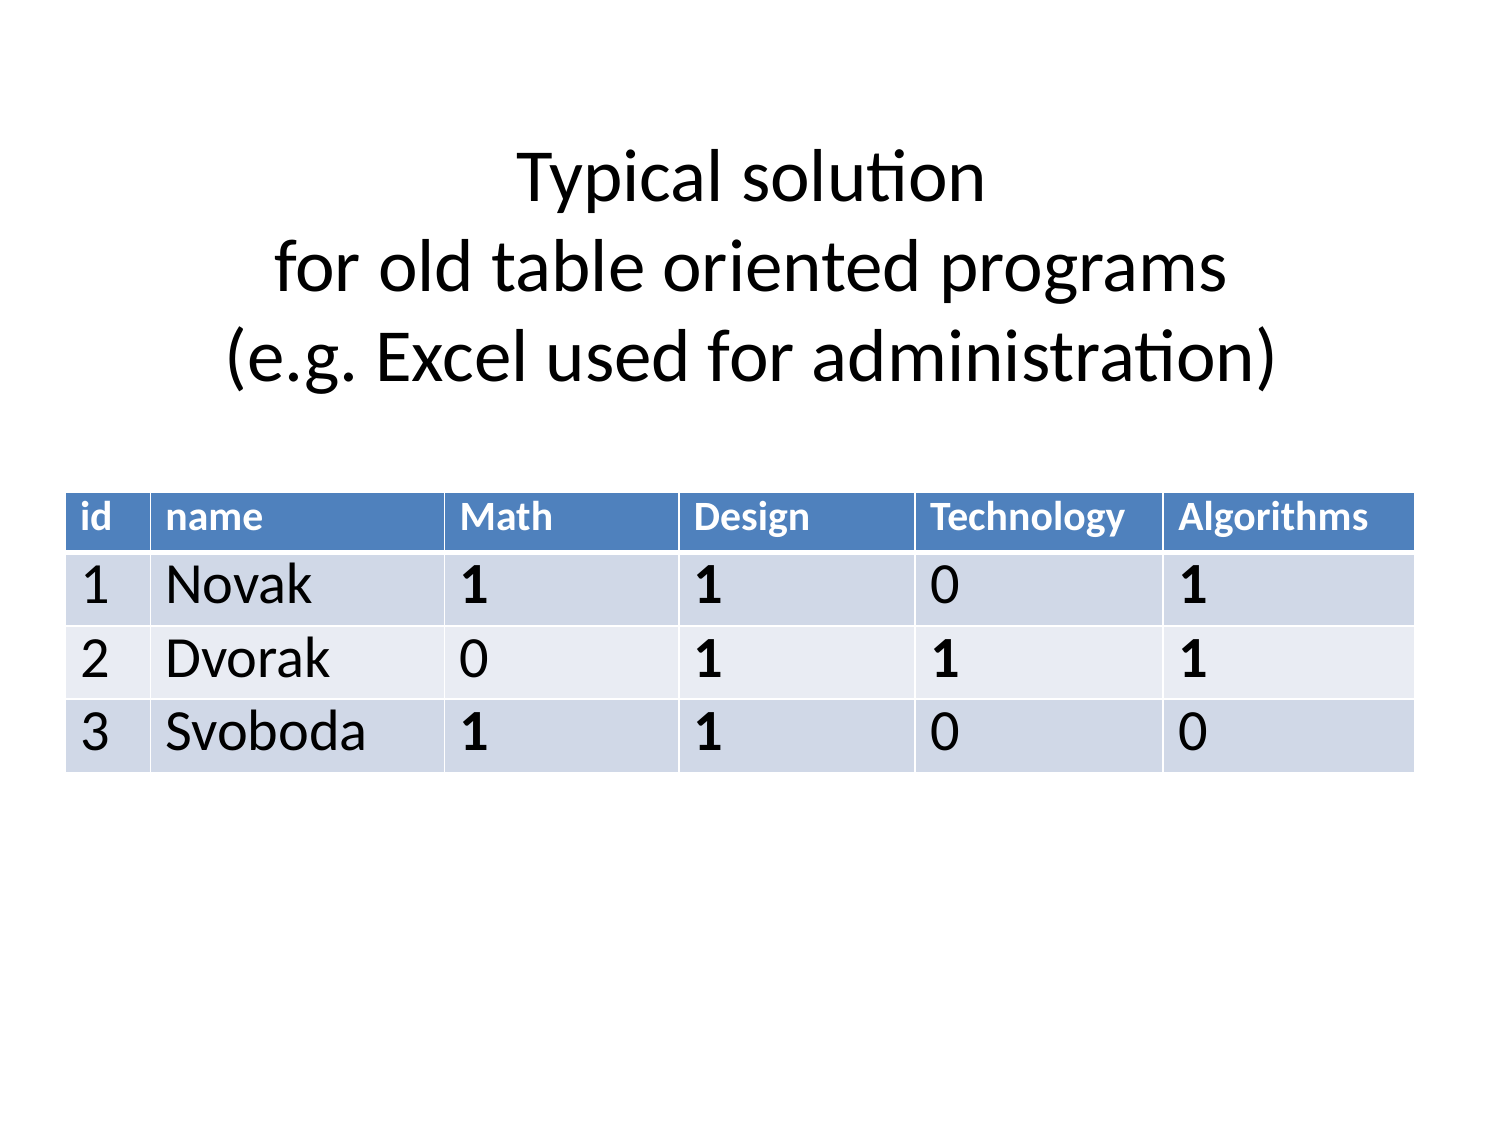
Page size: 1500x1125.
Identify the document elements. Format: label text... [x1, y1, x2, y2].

table_cell Novak [151, 555, 444, 625]
table_cell 0 [916, 555, 1162, 625]
table_header Design [680, 493, 914, 550]
title Typical solution for old table oriented programs (e.g. Excel used for administration) [76, 101, 1427, 421]
table_cell 1 [445, 700, 678, 772]
table_cell 2 [66, 627, 150, 698]
table_cell Dvorak [151, 627, 444, 698]
table_header name [151, 493, 444, 550]
table_cell 1 [680, 700, 914, 772]
table_cell 1 [1164, 555, 1414, 625]
table_cell 0 [445, 627, 678, 698]
table_cell 1 [445, 555, 678, 625]
table_cell Svoboda [151, 700, 444, 772]
table_cell 1 [916, 627, 1162, 698]
table_cell 1 [680, 555, 914, 625]
table_cell 0 [1164, 700, 1414, 772]
table_cell 3 [66, 700, 150, 772]
table_cell 1 [680, 627, 914, 698]
table_header Algorithms [1164, 493, 1414, 550]
table_header Math [445, 493, 678, 550]
table_cell 0 [916, 700, 1162, 772]
table_cell 1 [66, 555, 150, 625]
table_cell 1 [1164, 627, 1414, 698]
table_header Technology [916, 493, 1162, 550]
table_header id [66, 493, 150, 550]
